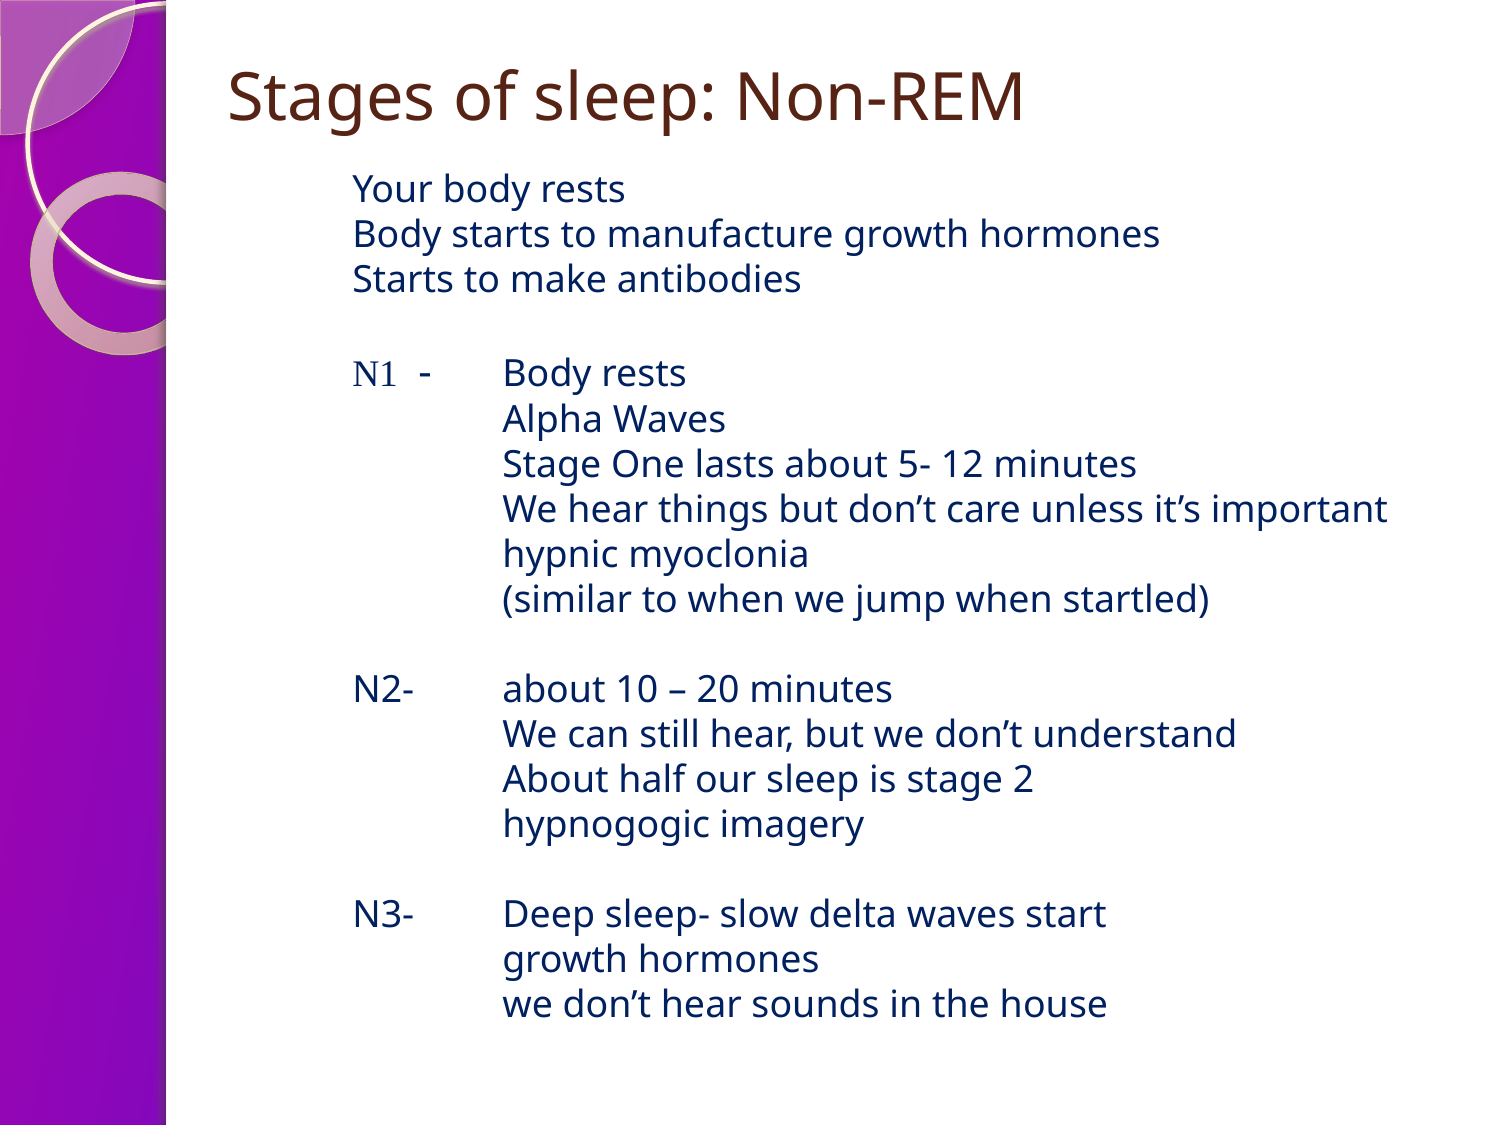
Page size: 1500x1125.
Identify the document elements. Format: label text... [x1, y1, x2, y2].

text_box Your body rests Body starts to manufacture growth hormones Starts to make antibodies N1 - Body rests Alpha Waves Stage One lasts about 5- 12 minutes We hear things but don’t care unless it’s important hypnic myoclonia (similar to when we jump when startled) N2- about 10 – 20 minutes We can still hear, but we don’t understand About half our sleep is stage 2 hypnogogic imagery N3- Deep sleep- slow delta waves start growth hormones we don’t hear sounds in the house [187, 112, 1500, 1125]
text_box [299, 962, 1362, 1023]
title Stages of sleep: Non-REM [212, 0, 1443, 112]
